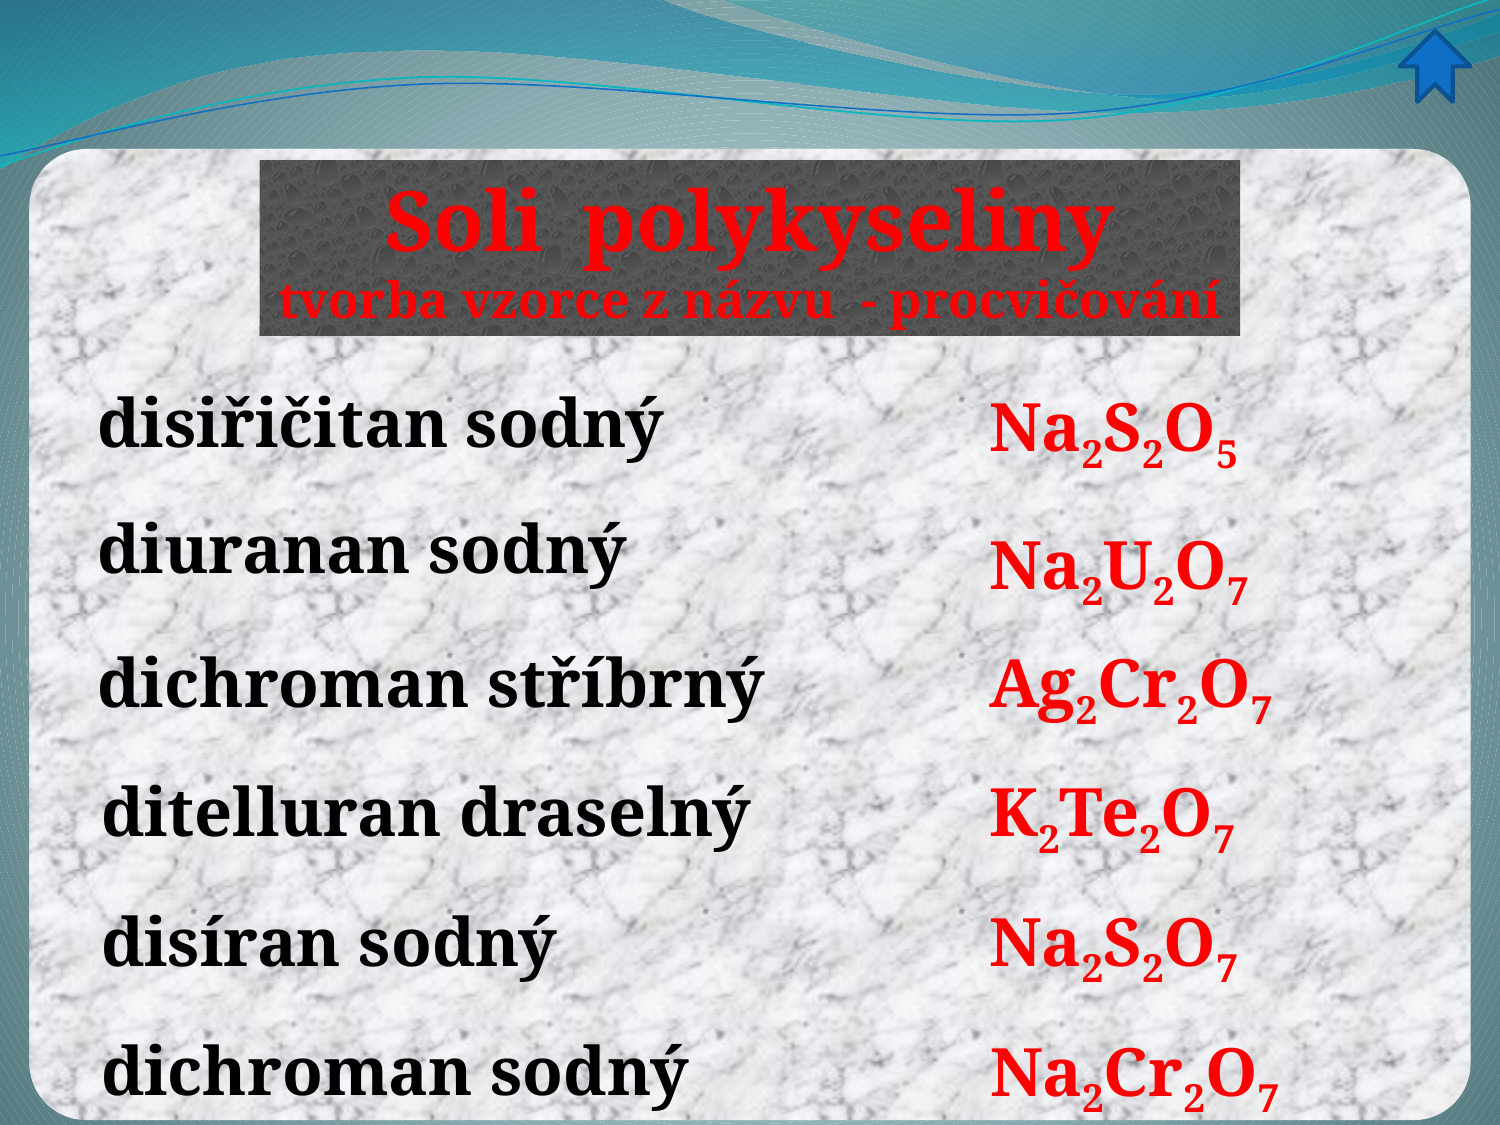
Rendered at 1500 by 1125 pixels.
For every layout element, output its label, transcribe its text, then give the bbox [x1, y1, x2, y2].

text_box [27, 146, 1473, 1123]
text_box K2Te2O7 [974, 762, 1424, 869]
text_box dichroman sodný [86, 1021, 913, 1117]
text_box Ag2Cr2O7 [974, 633, 1424, 740]
text_box ditelluran draselný [86, 762, 913, 858]
text_box Na2Cr2O7 [975, 1021, 1424, 1125]
text_box [1397, 28, 1473, 104]
text_box Soli polykyseliny tvorba vzorce z názvu - procvičování [259, 160, 1241, 336]
text_box Na2S2O5 [974, 377, 1424, 484]
text_box disíran sodný [86, 892, 913, 987]
text_box dichroman stříbrný [82, 633, 910, 729]
text_box diuranan sodný [82, 499, 910, 595]
text_box Na2S2O7 [974, 892, 1424, 999]
text_box disiřičitan sodný [82, 373, 910, 469]
text_box Na2U2O7 [974, 515, 1424, 622]
